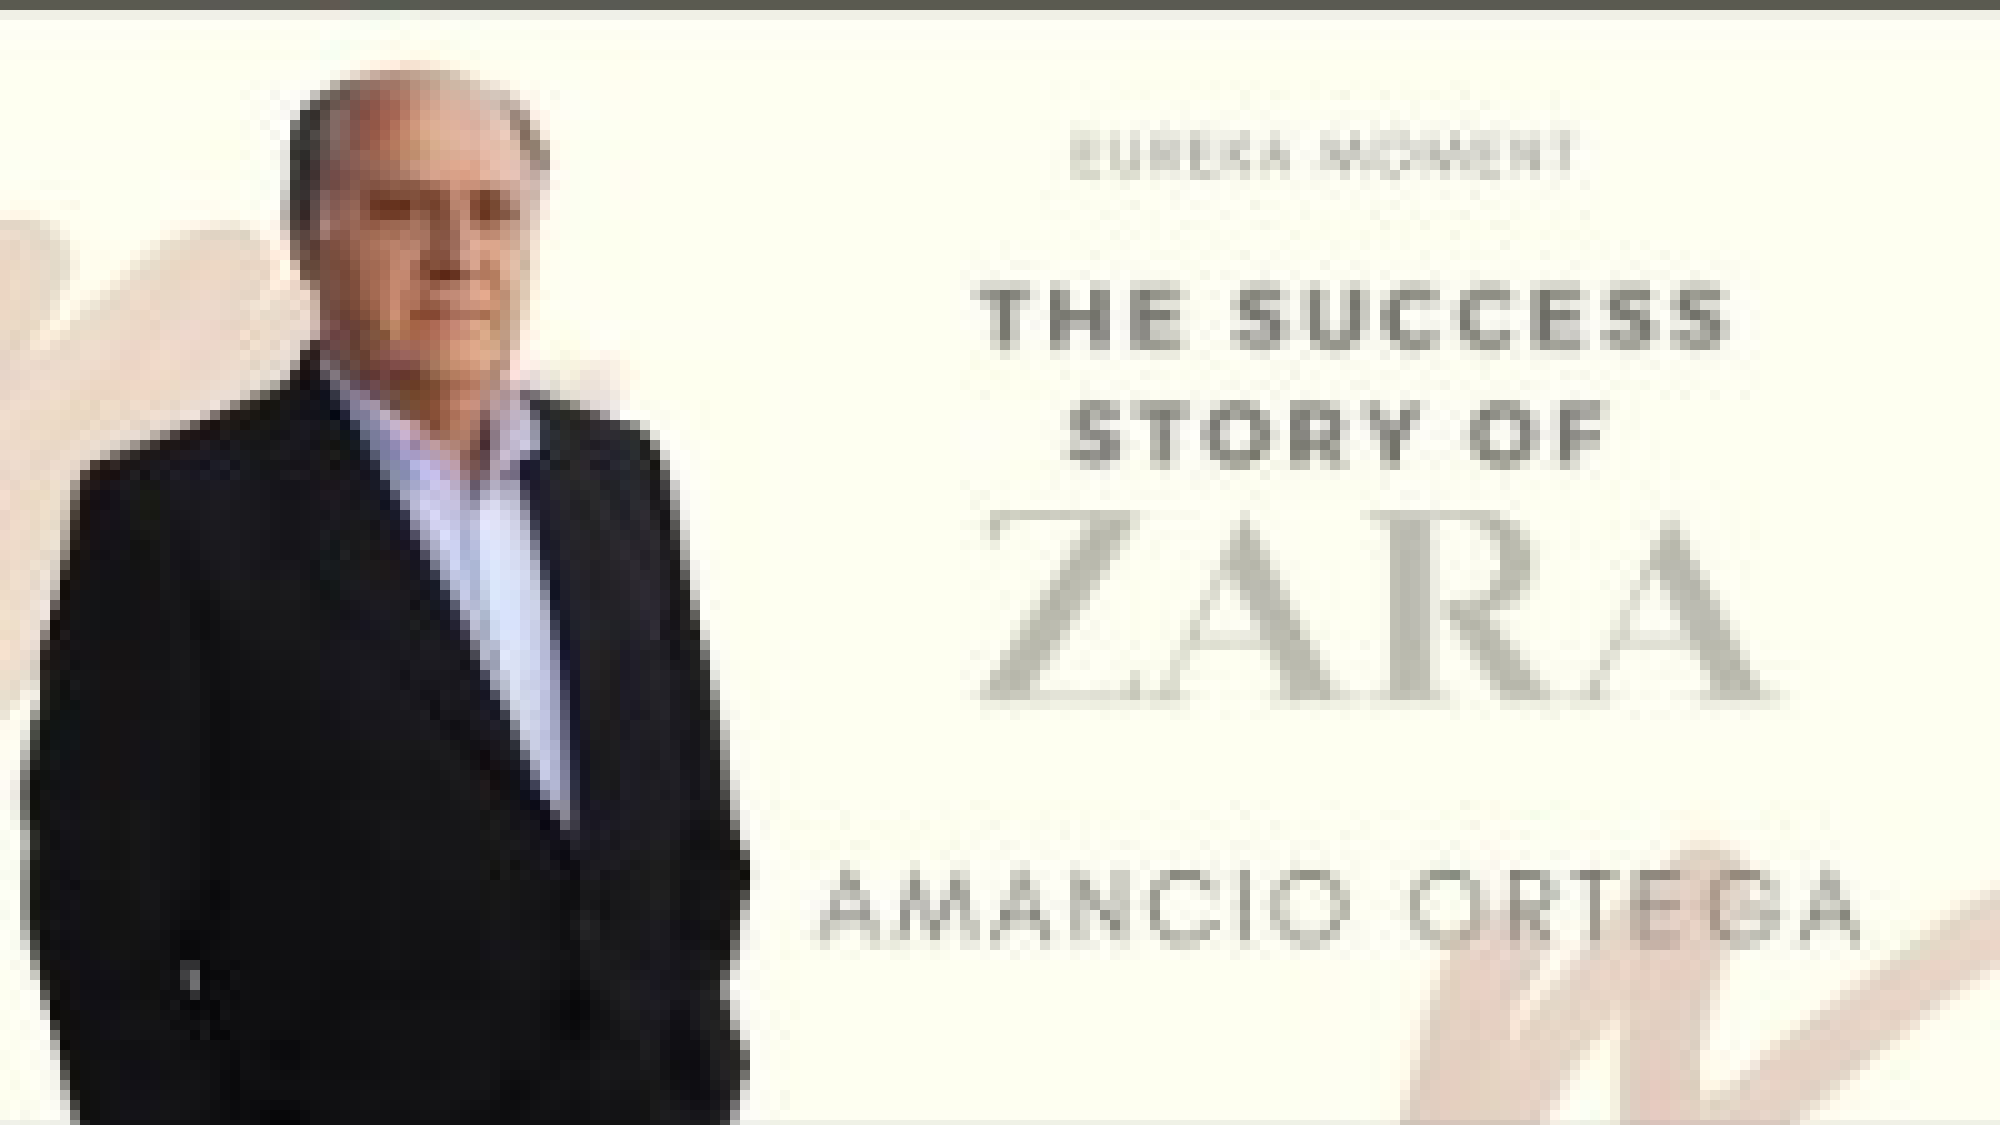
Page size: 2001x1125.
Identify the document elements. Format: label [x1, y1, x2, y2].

text_box [0, 0, 2000, 1125]
